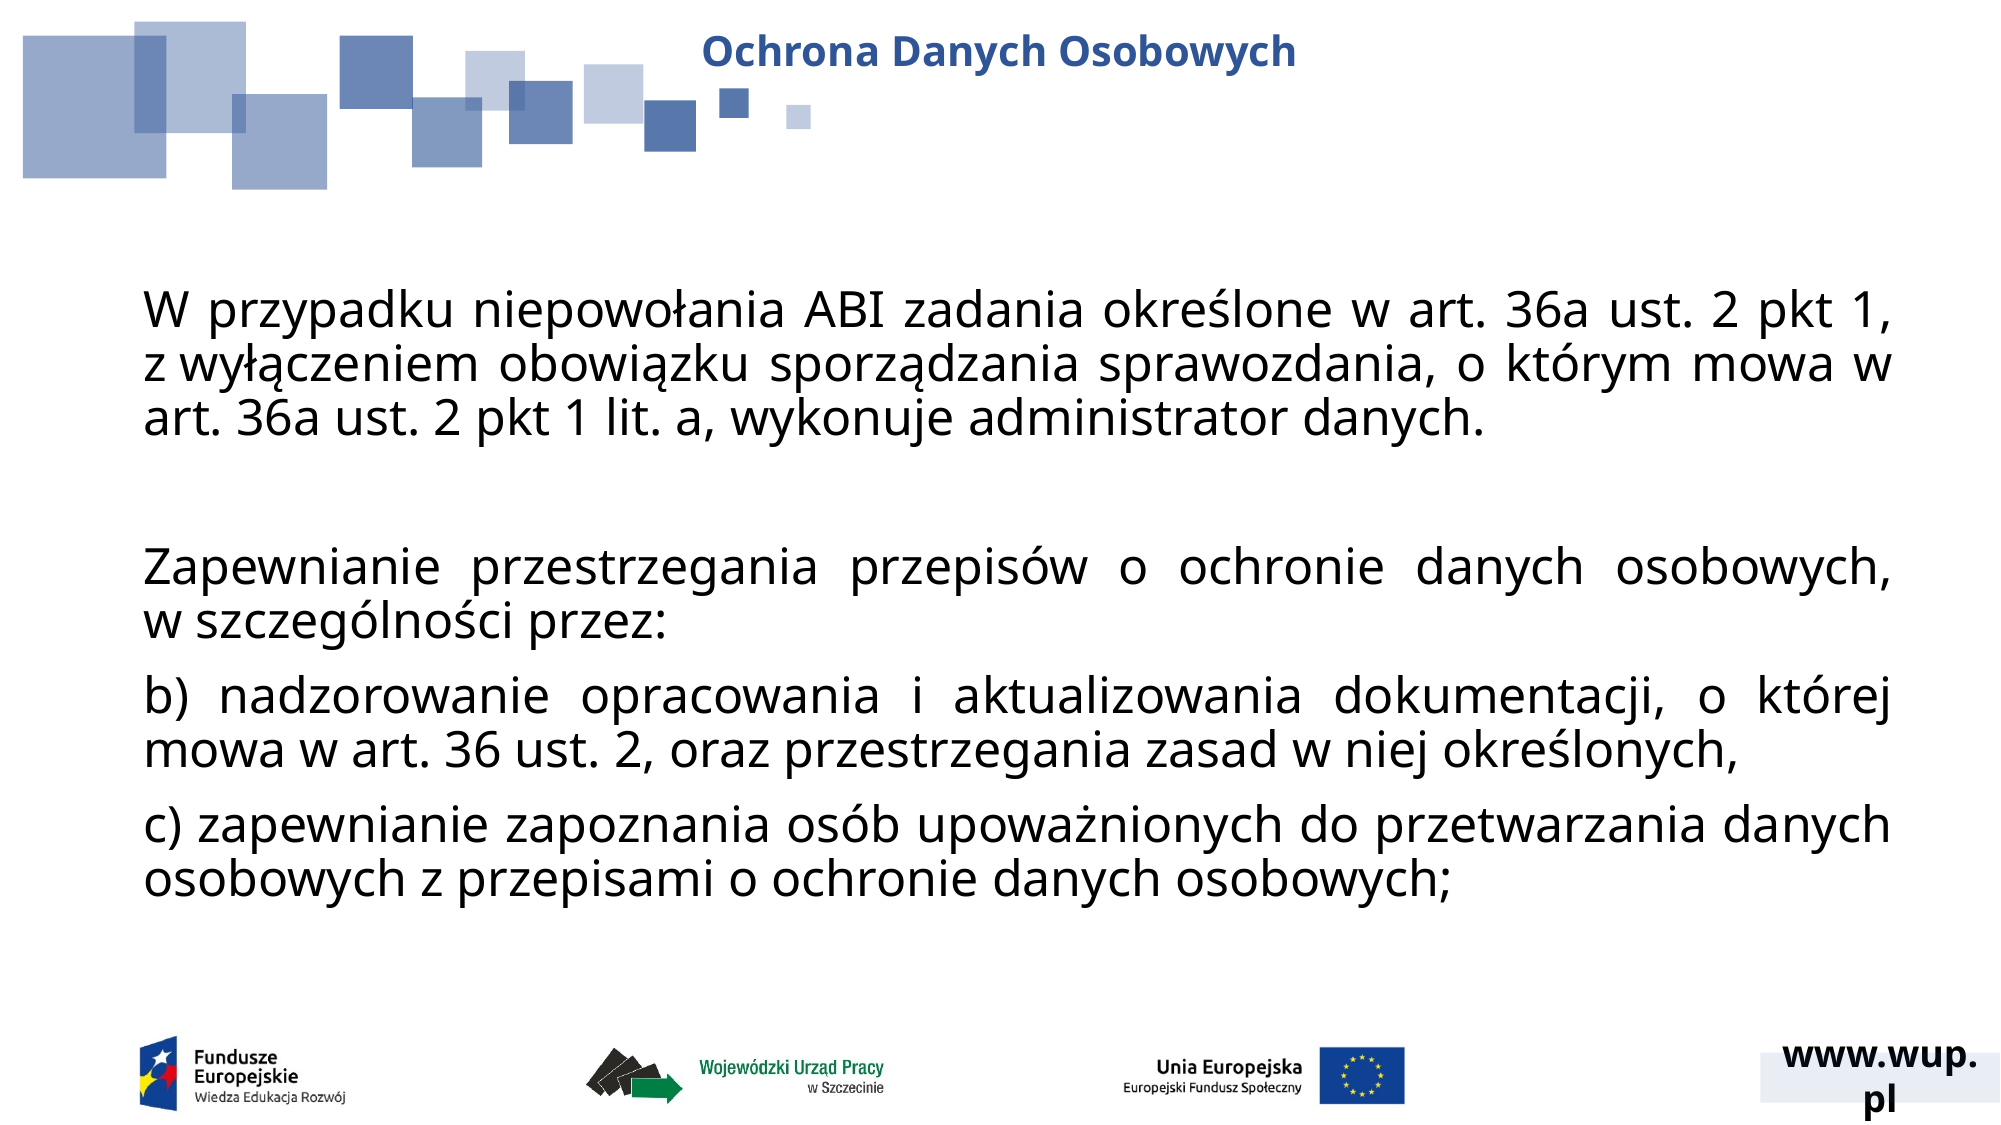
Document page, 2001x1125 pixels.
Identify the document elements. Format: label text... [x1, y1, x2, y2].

picture [1104, 1035, 1407, 1123]
list W przypadku niepowołania ABI zadania określone w art. 36a ust. 2 pkt 1, z wyłączeniem obowiązku sporządzania sprawozdania, o którym mowa w art. 36a ust. 2 pkt 1 lit. a, wykonuje administrator danych. Zapewnianie przestrzegania przepisów o ochronie danych osobowych, w szczególności przez: b) nadzorowanie opracowania i aktualizowania dokumentacji, o której mowa w art. 36 ust. 2, oraz przestrzegania zasad w niej określonych, c) zapewnianie zapoznania osób upoważnionych do przetwarzania danych osobowych z przepisami o ochronie danych osobowych; [128, 195, 1909, 1035]
picture [574, 1036, 894, 1115]
picture [139, 1035, 363, 1118]
text_box Ochrona Danych Osobowych [324, 23, 1675, 106]
